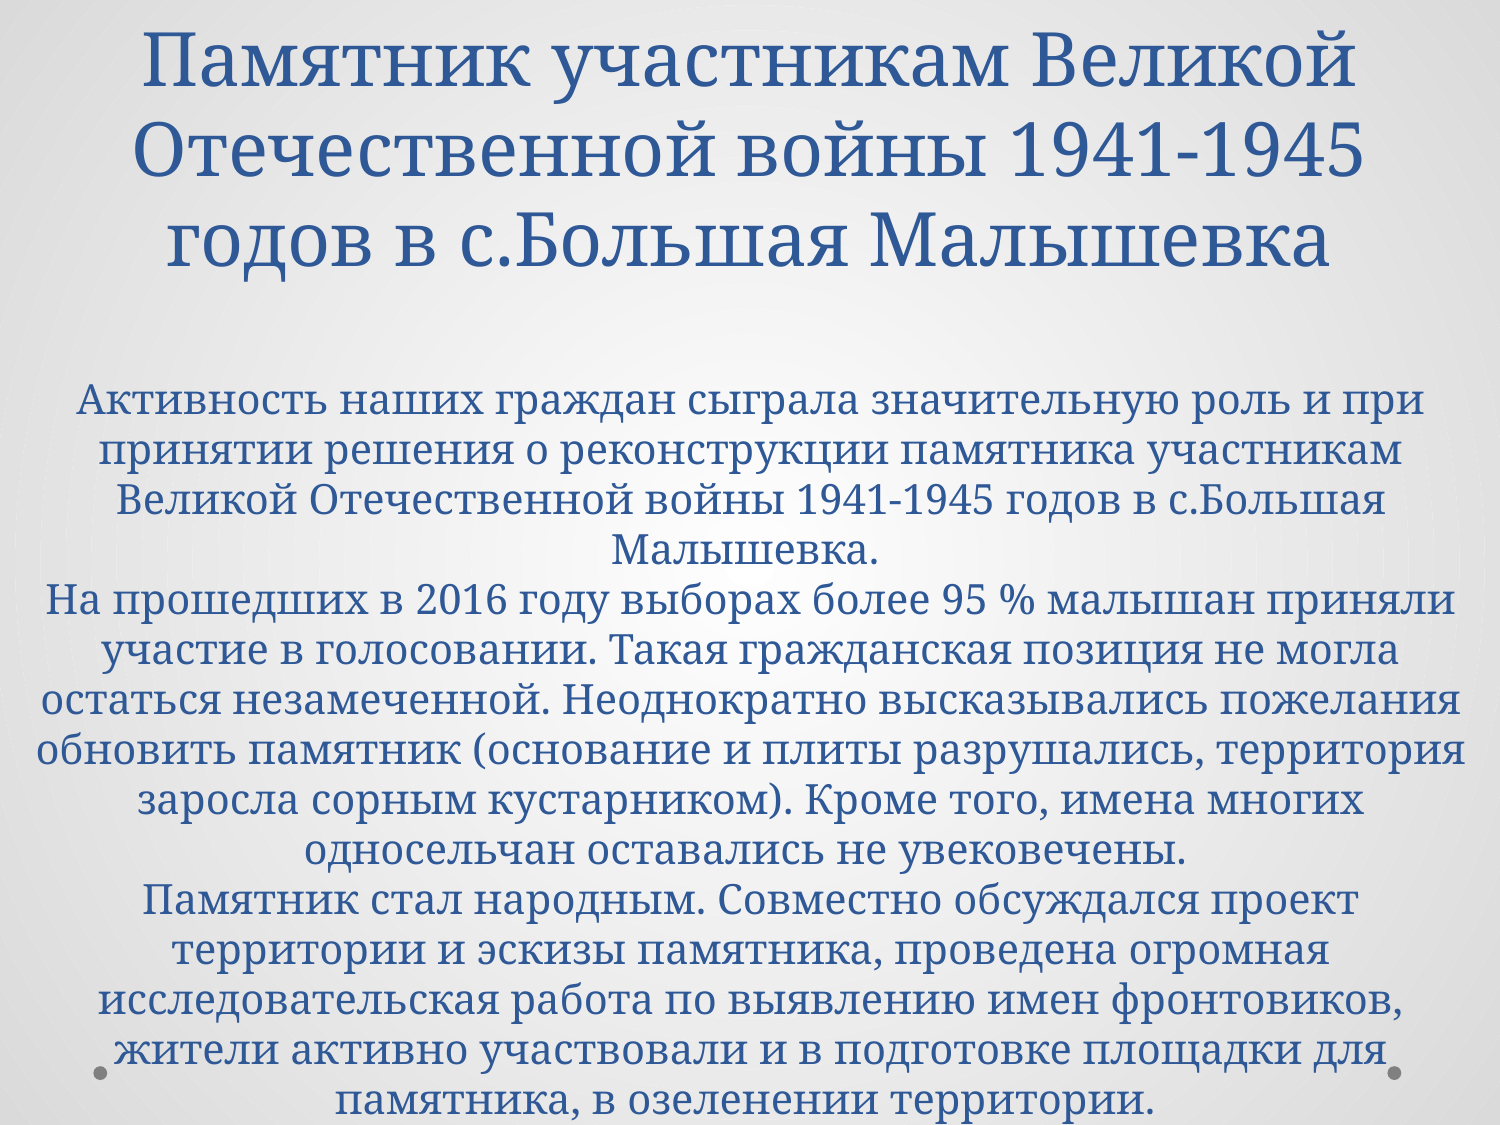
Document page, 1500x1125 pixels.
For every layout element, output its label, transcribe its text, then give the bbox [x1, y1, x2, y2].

text_box Памятник участникам Великой Отечественной войны 1941-1945 годов в с.Большая Малышевка [74, 4, 1425, 291]
text_box Активность наших граждан сыграла значительную роль и при принятии решения о реконструкции памятника участникам Великой Отечественной войны 1941-1945 годов в с.Большая Малышевка. На прошедших в 2016 году выборах более 95 % малышан приняли участие в голосовании. Такая гражданская позиция не могла остаться незамеченной. Неоднократно высказывались пожелания обновить памятник (основание и плиты разрушались, территория заросла сорным кустарником). Кроме того, имена многих односельчан оставались не увековечены. Памятник стал народным. Совместно обсуждался проект территории и эскизы памятника, проведена огромная исследовательская работа по выявлению имен фронтовиков, жители активно участвовали и в подготовке площадки для памятника, в озеленении территории. [0, 365, 1500, 1125]
